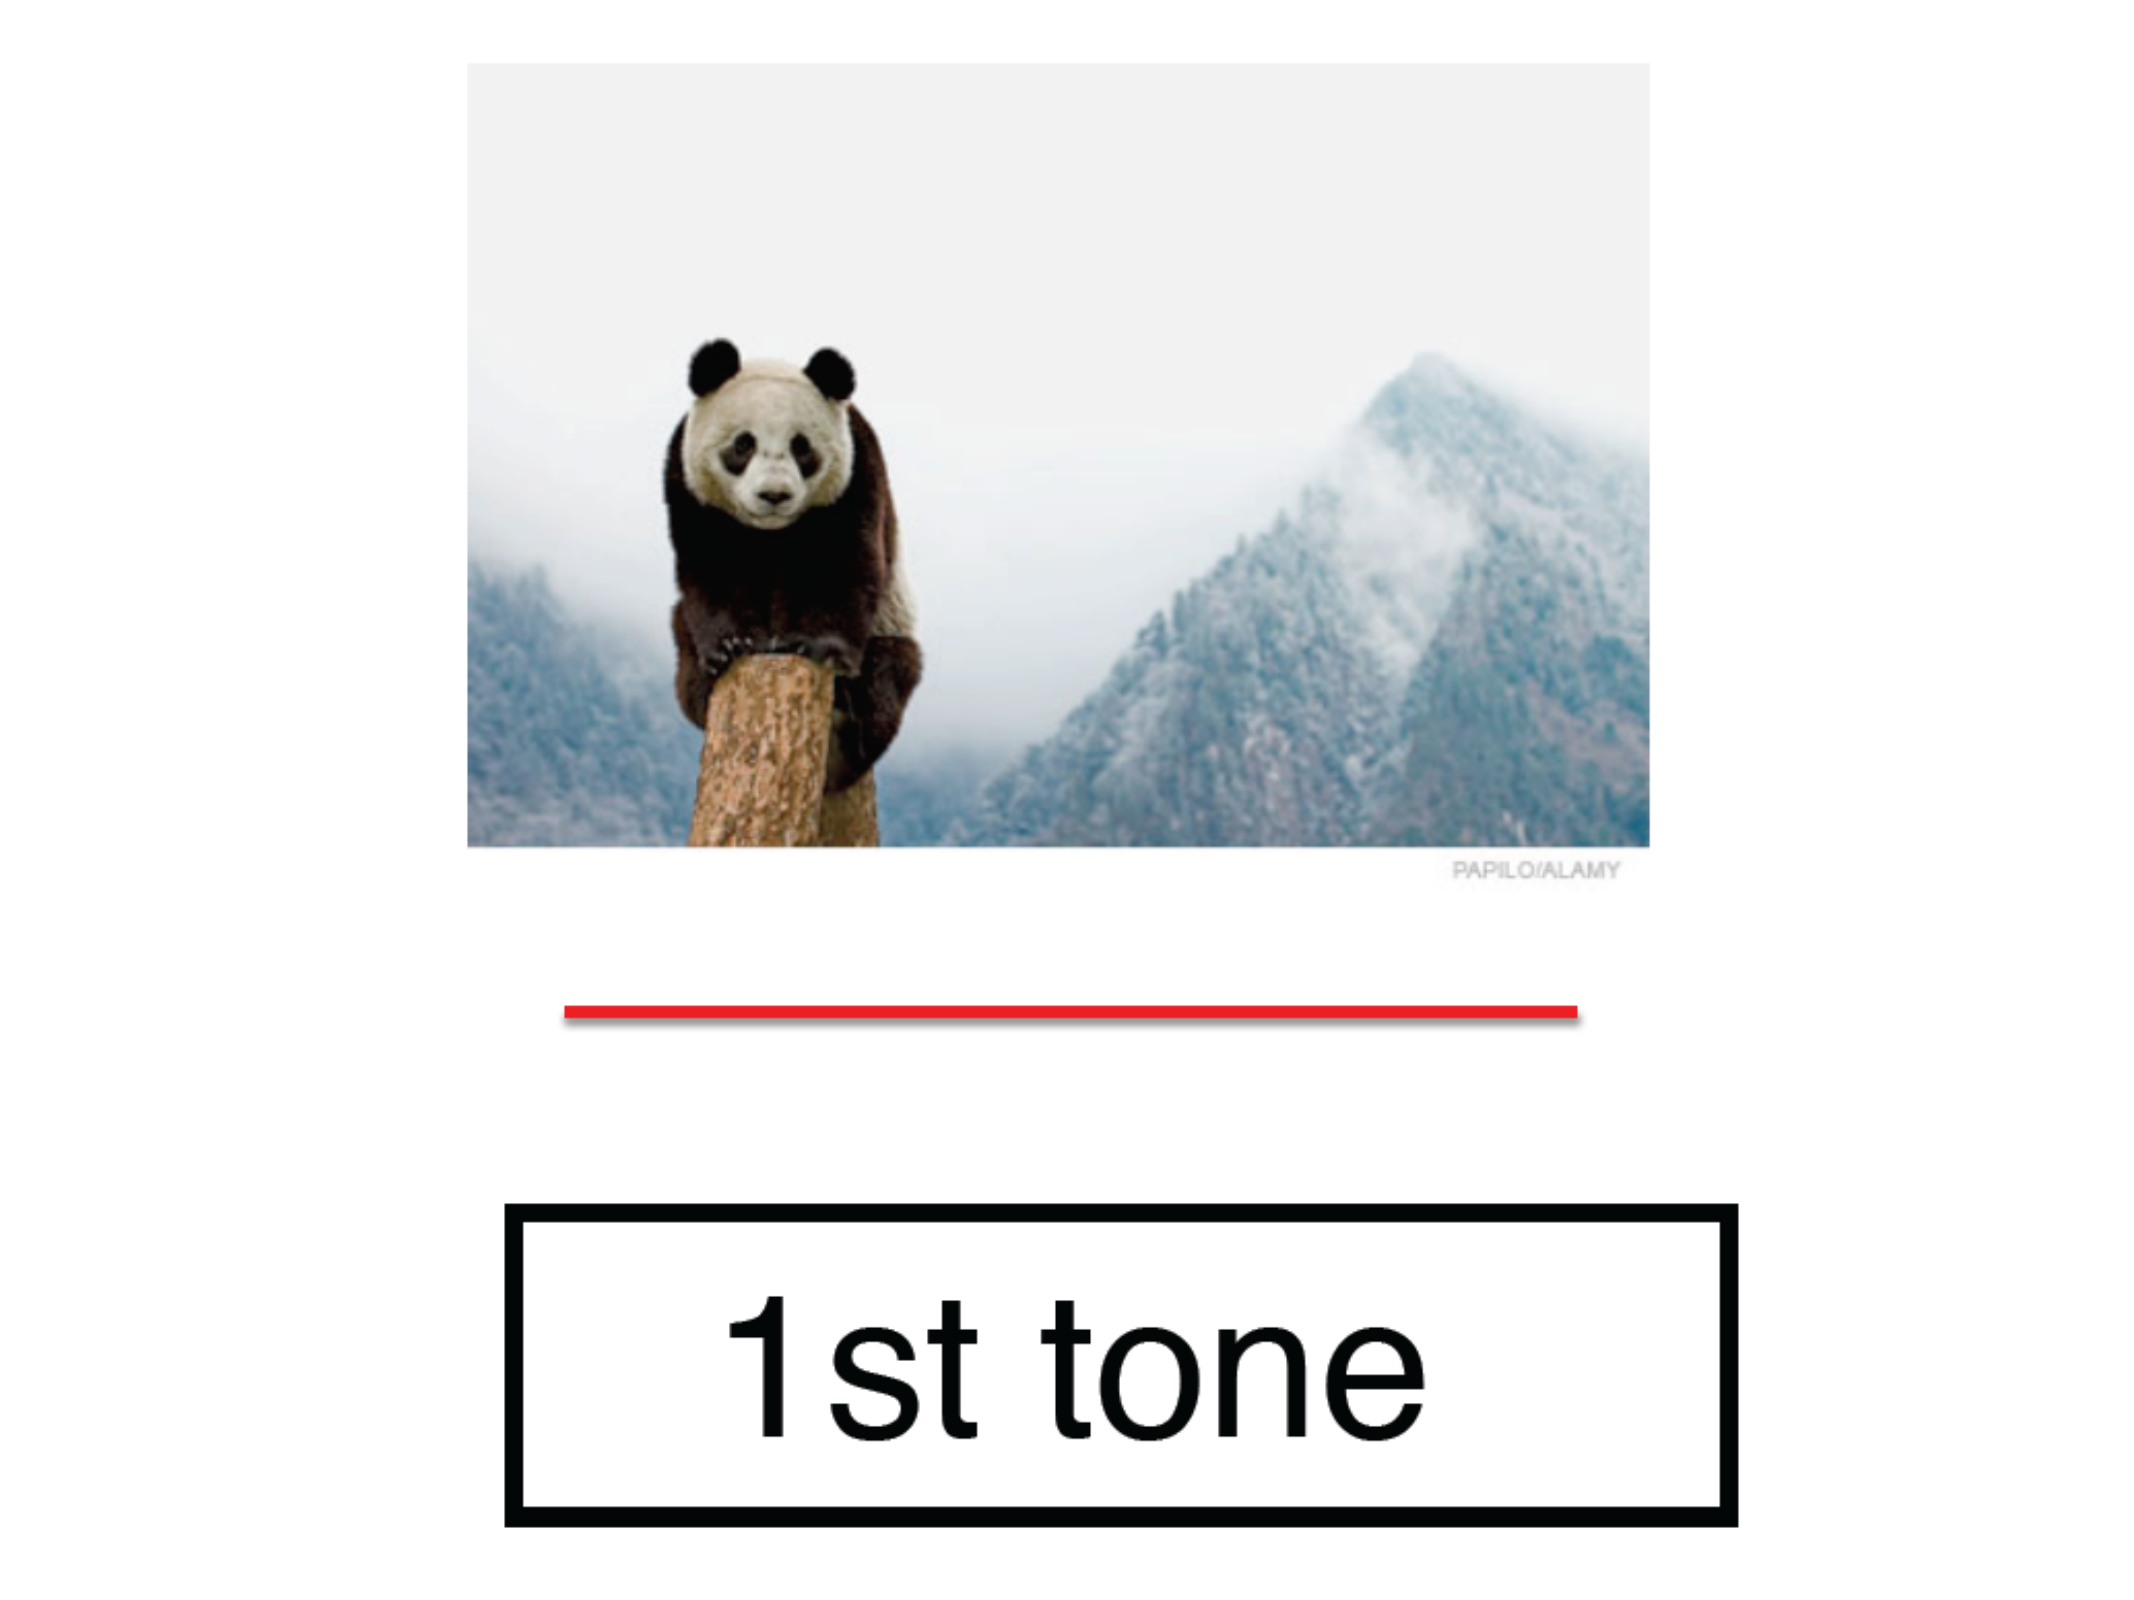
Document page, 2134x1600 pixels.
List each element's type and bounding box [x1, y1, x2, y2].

picture [435, 3, 1807, 1596]
